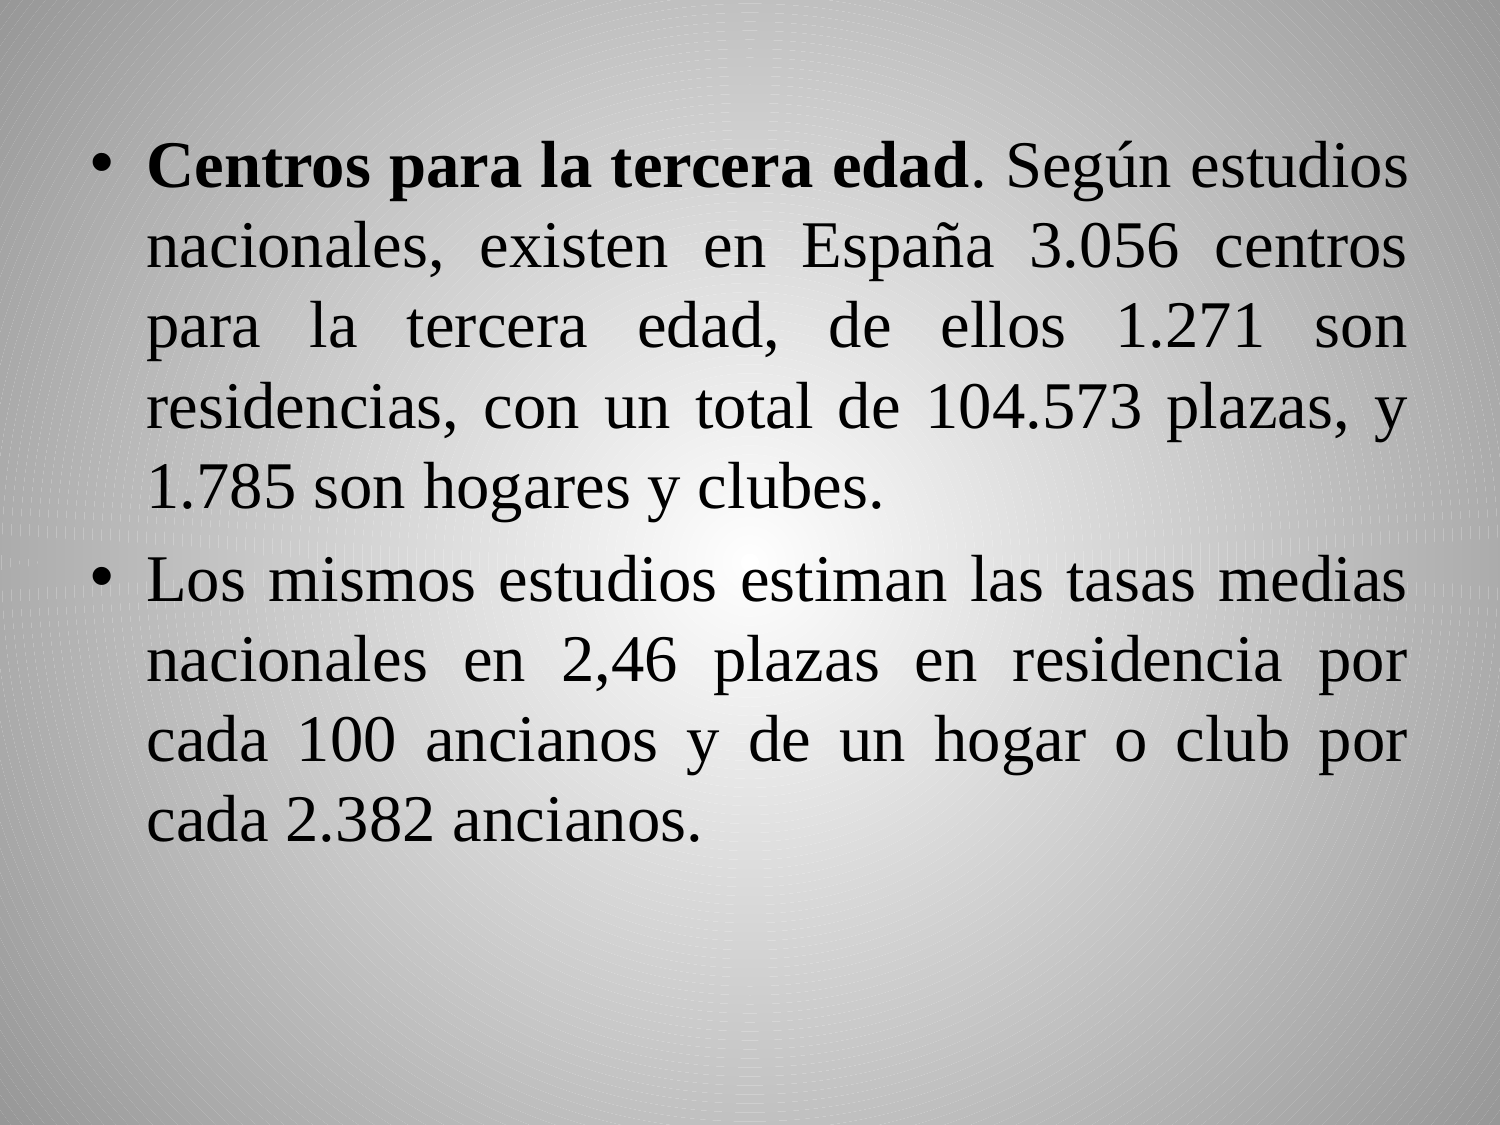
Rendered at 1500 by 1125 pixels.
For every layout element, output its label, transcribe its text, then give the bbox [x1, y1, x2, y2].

list Centros para la tercera edad. Según estudios nacionales, existen en España 3.056 centros para la tercera edad, de ellos 1.271 son residencias, con un total de 104.573 plazas, y 1.785 son hogares y clubes. Los mismos estudios estiman las tasas medias nacionales en 2,46 plazas en residencia por cada 100 ancianos y de un hogar o club por cada 2.382 ancianos. [75, 113, 1425, 1005]
